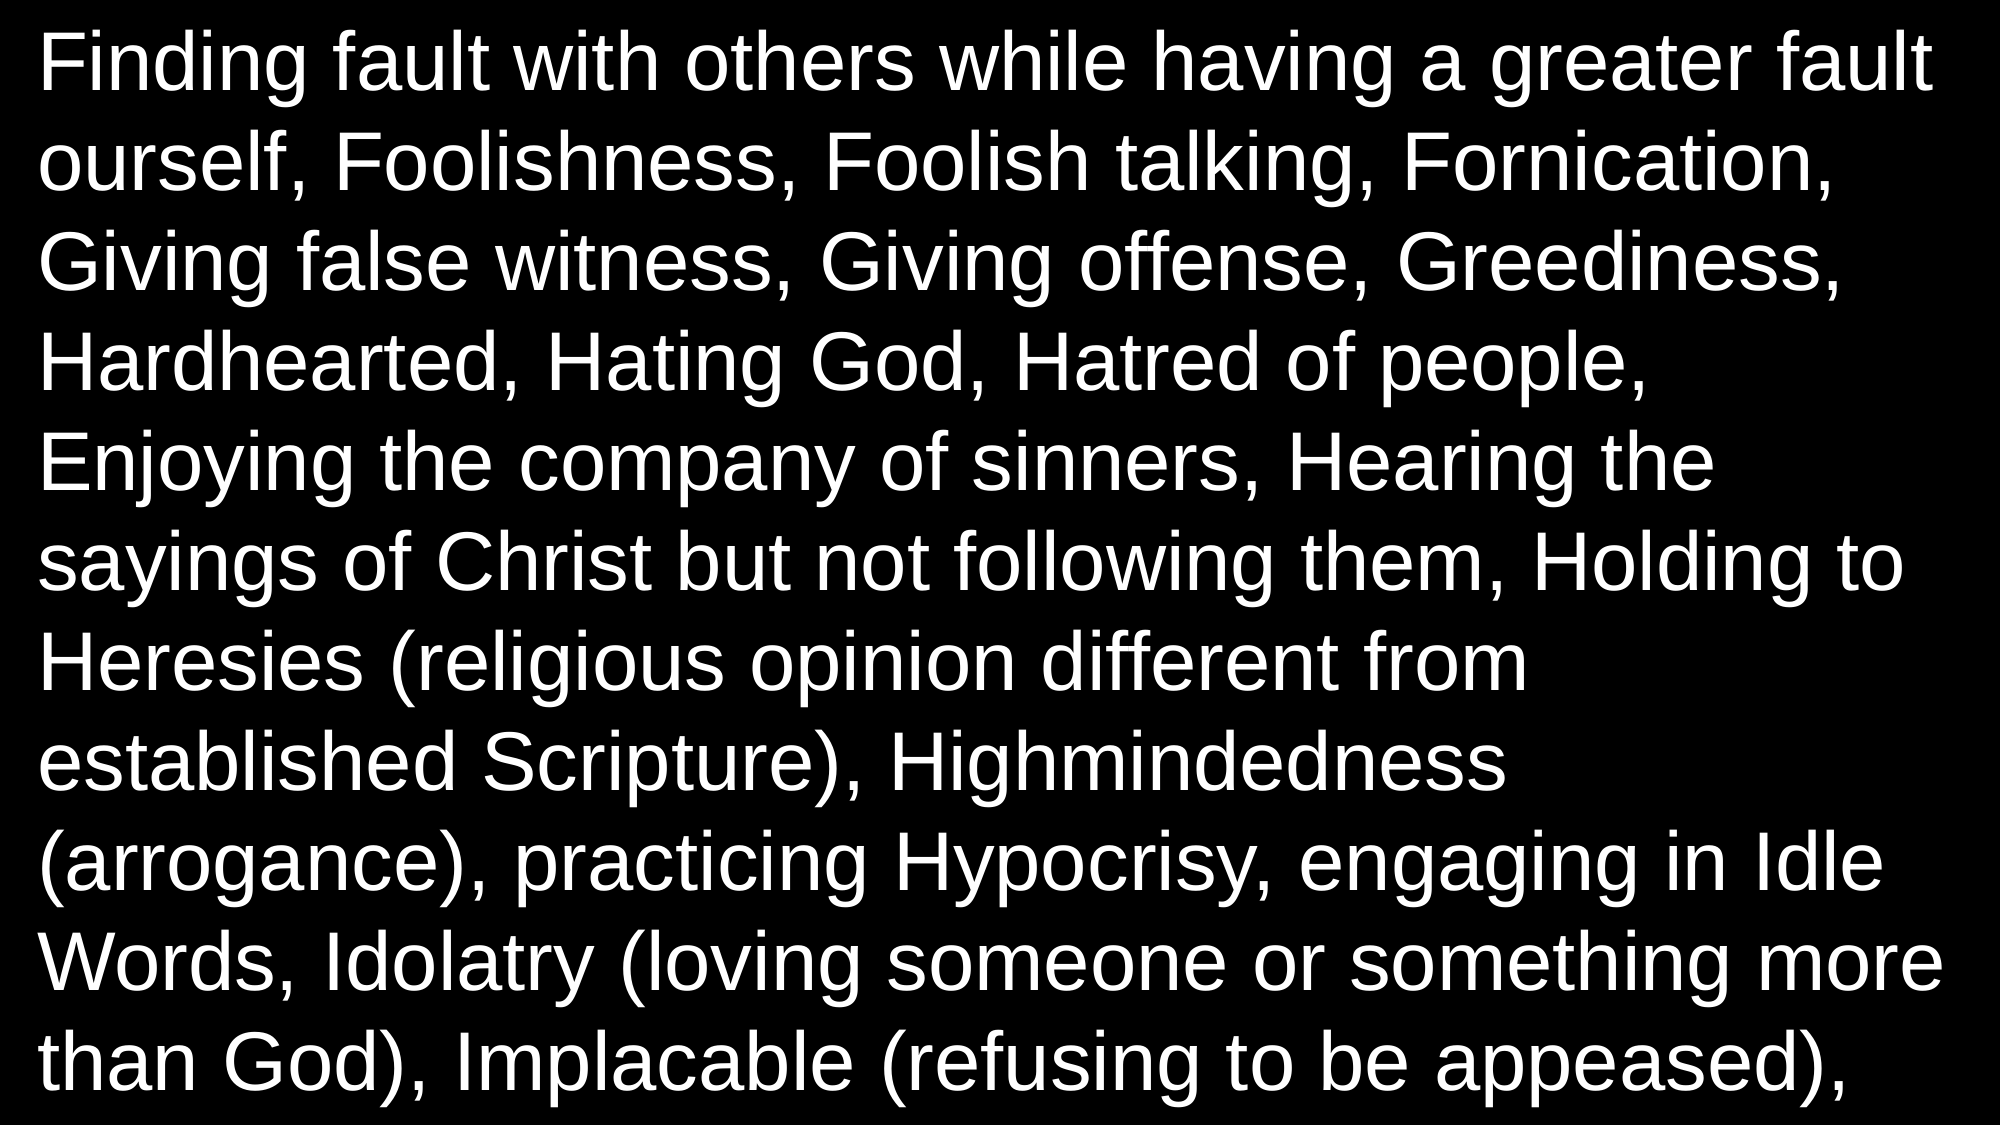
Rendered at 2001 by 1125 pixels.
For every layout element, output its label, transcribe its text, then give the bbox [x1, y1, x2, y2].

text_box Finding fault with others while having a greater fault ourself, Foolishness, Foolish talking, Fornication, Giving false witness, Giving offense, Greediness, Hardhearted, Hating God, Hatred of people, Enjoying the company of sinners, Hearing the sayings of Christ but not following them, Holding to Heresies (religious opinion different from established Scripture), Highmindedness (arrogance), practicing Hypocrisy, engaging in Idle Words, Idolatry (loving someone or something more than God), Implacable (refusing to be appeased), [22, 0, 1978, 1115]
